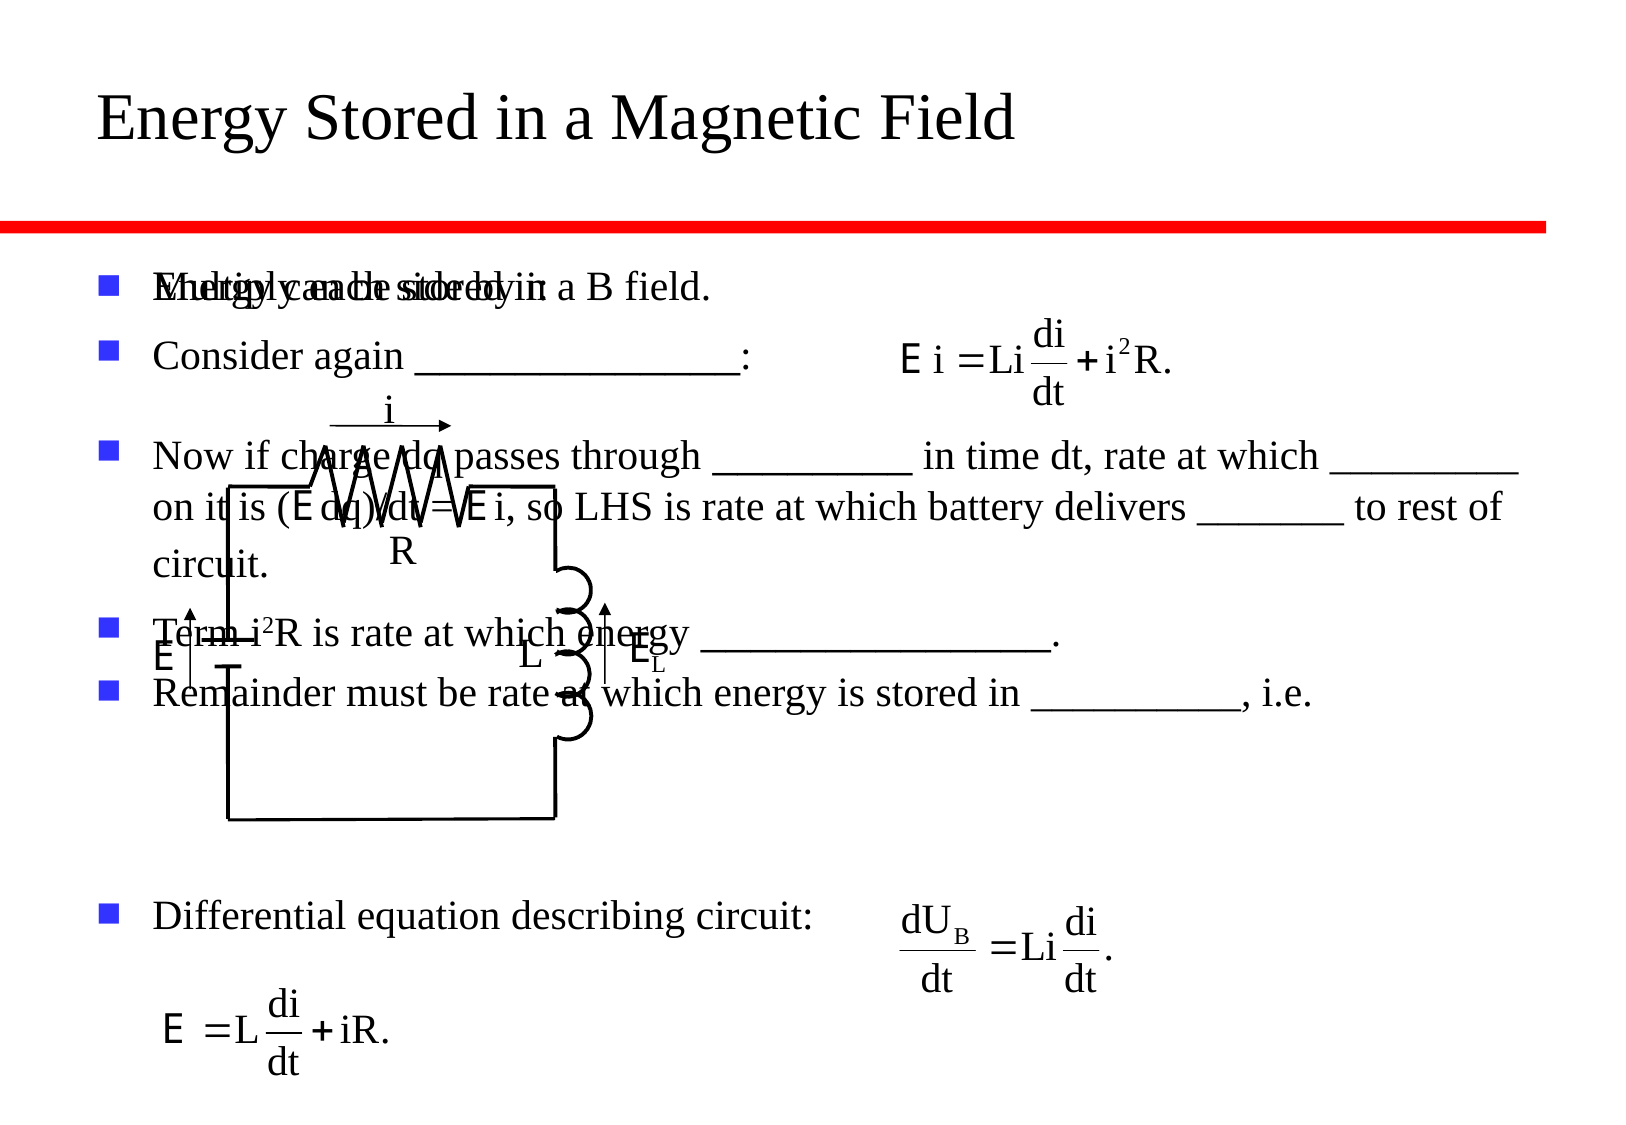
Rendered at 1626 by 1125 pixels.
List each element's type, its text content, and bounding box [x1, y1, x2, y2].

text_box [411, 419, 452, 432]
text_box E [137, 621, 190, 687]
list Multiply each side by i: Now if charge dq passes through ________ in time dt, rate at which _________ on it is (E dq)/dt = E i, so LHS is rate at which battery delivers _______ to rest of circuit. Term i2R is rate at which energy ______________. Remainder must be rate at which energy is stored in __________, i.e. [80, 251, 1544, 1095]
title Energy Stored in a Magnetic Field [80, 18, 1544, 207]
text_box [199, 443, 592, 821]
text_box [183, 607, 194, 690]
text_box i [368, 374, 411, 440]
text_box [598, 602, 612, 684]
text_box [159, 980, 394, 1082]
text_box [897, 310, 1175, 412]
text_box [208, 208, 359, 359]
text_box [895, 895, 1115, 999]
text_box EL [613, 612, 682, 685]
